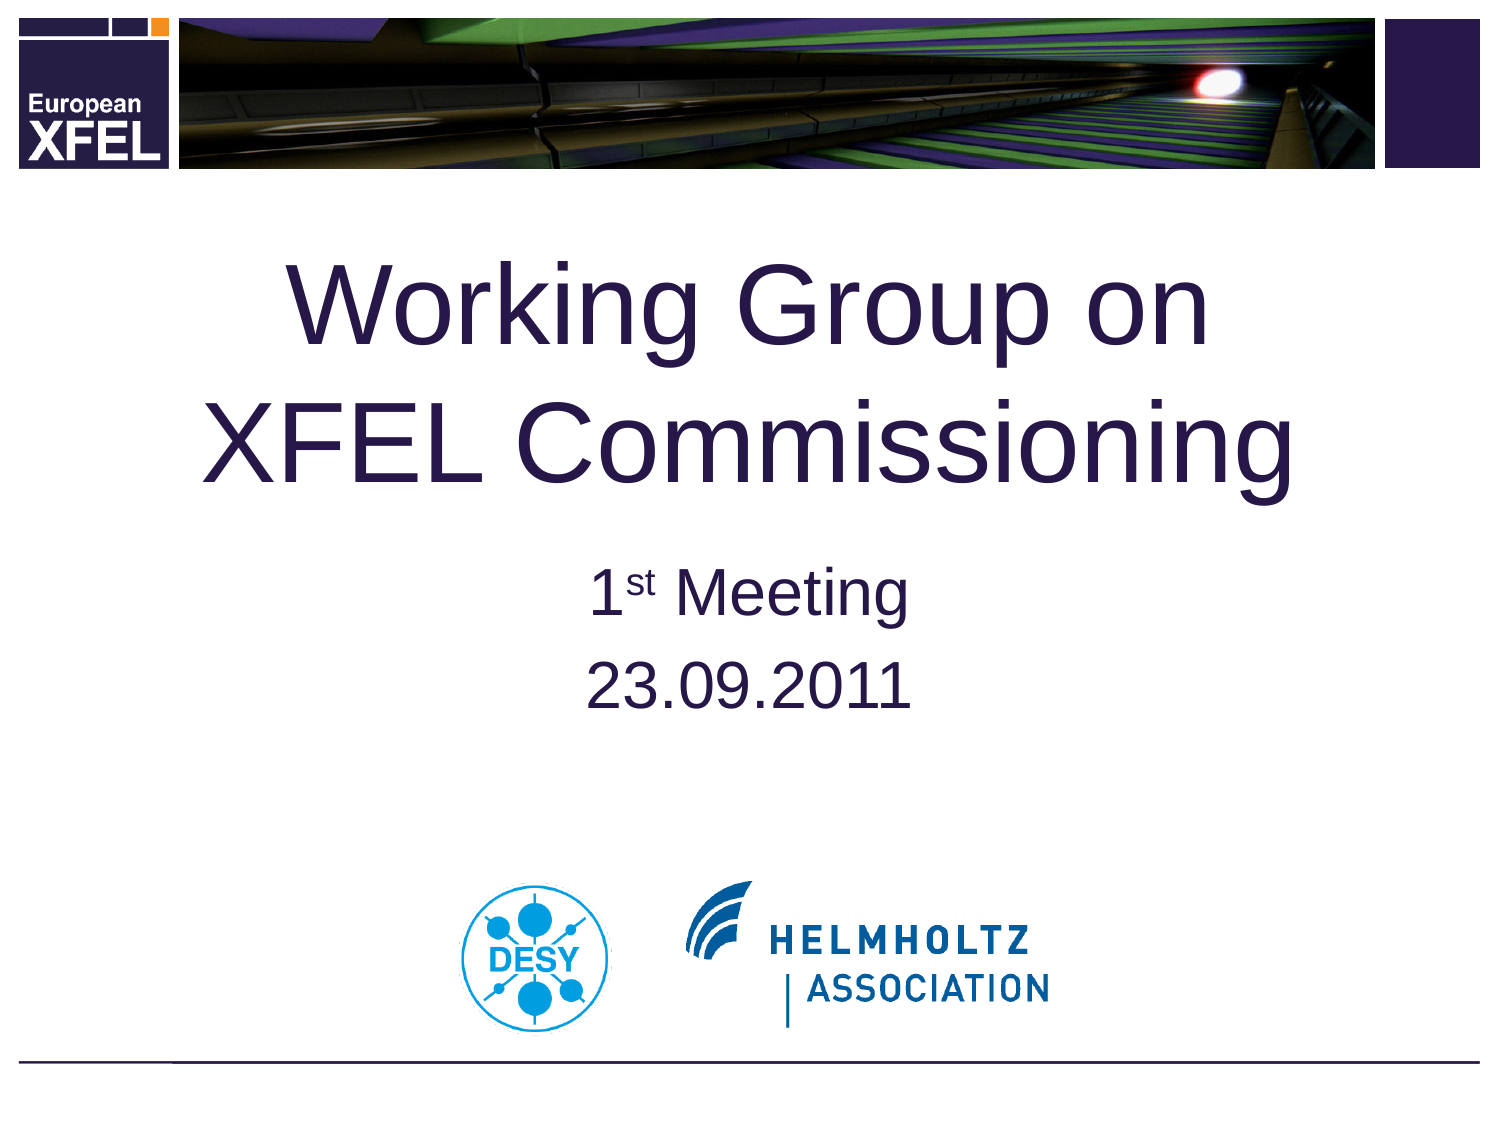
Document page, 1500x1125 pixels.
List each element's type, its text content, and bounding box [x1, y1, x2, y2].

picture [452, 876, 616, 1040]
title Working Group on XFEL Commissioning [154, 216, 1344, 519]
picture [19, 18, 169, 169]
picture [686, 881, 1048, 1028]
subtitle 1st Meeting 23.09.2011 [152, 541, 1348, 839]
picture [179, 18, 1375, 169]
